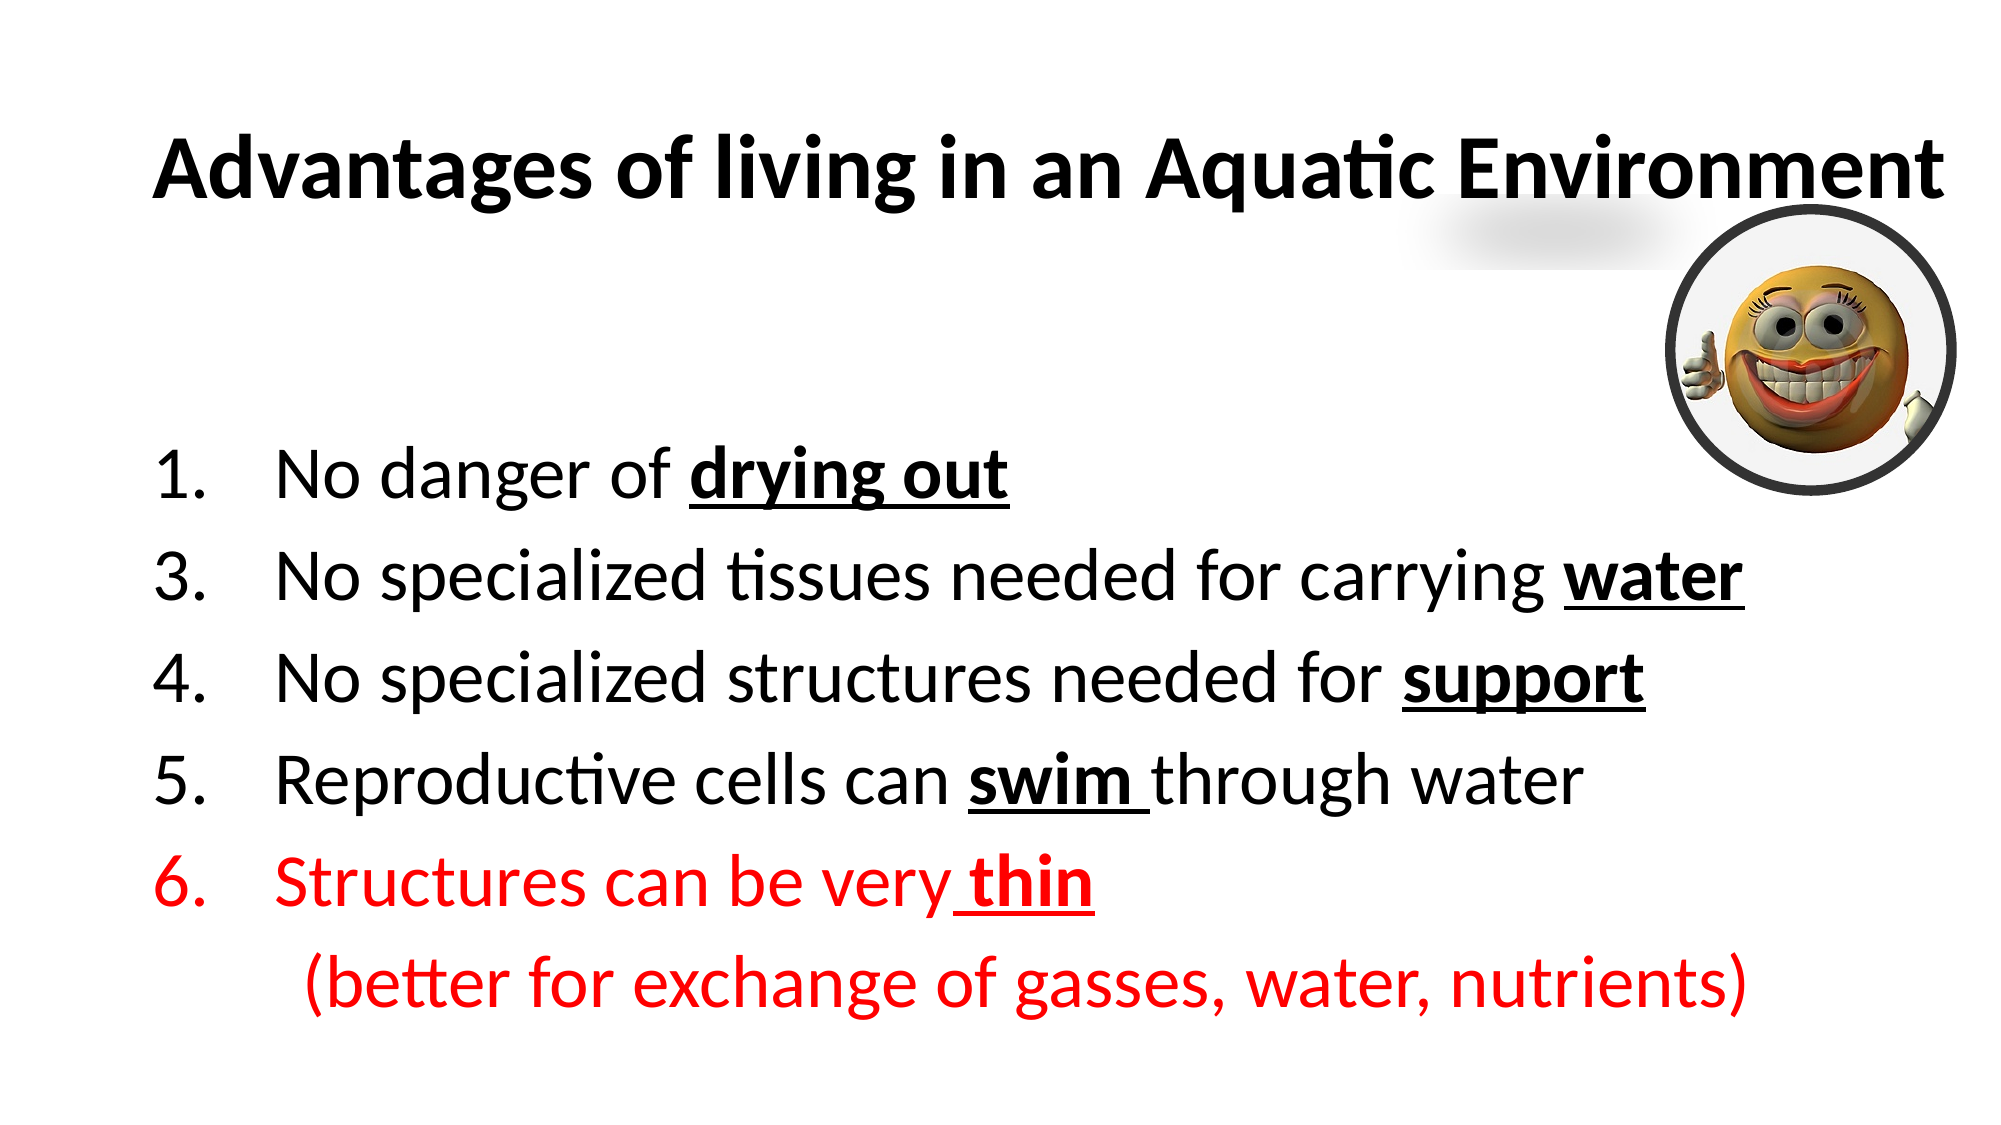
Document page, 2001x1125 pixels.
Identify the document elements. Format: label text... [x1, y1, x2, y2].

title Advantages of living in an Aquatic Environment [137, 59, 2000, 278]
picture [1670, 209, 1952, 491]
list No danger of drying out No specialized tissues needed for carrying water No specialized structures needed for support Reproductive cells can swim through water Structures can be very thin (better for exchange of gasses, water, nutrients) [137, 426, 1863, 1097]
